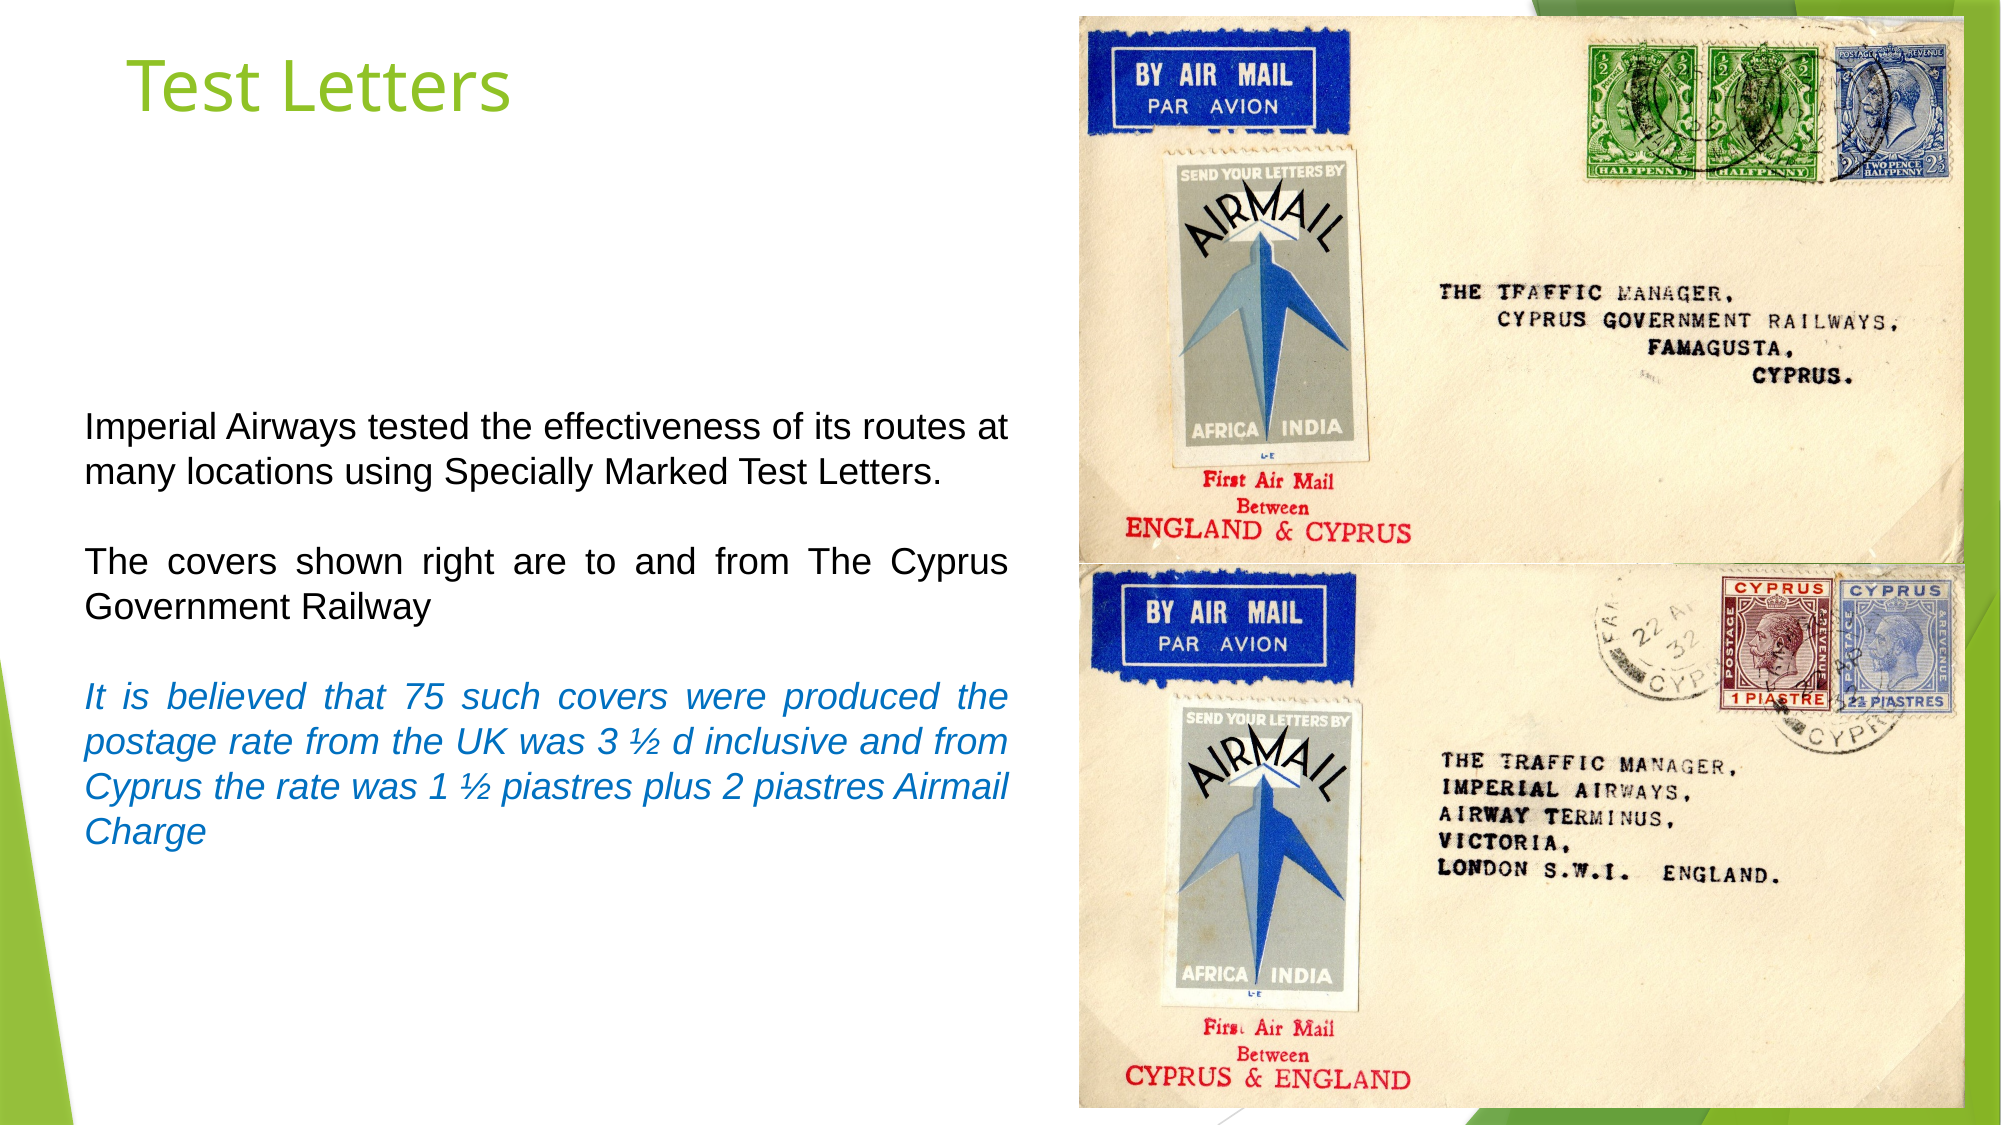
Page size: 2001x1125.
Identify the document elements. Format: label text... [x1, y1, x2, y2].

title Test Letters [111, 33, 1073, 134]
text_box Imperial Airways tested the effectiveness of its routes at many locations using Specially Marked Test Letters. The covers shown right are to and from The Cyprus Government Railway It is believed that 75 such covers were produced the postage rate from the UK was 3 ½ d inclusive and from Cyprus the rate was 1 ½ piastres plus 2 piastres Airmail Charge [69, 394, 1024, 859]
picture [1078, 16, 1965, 1109]
